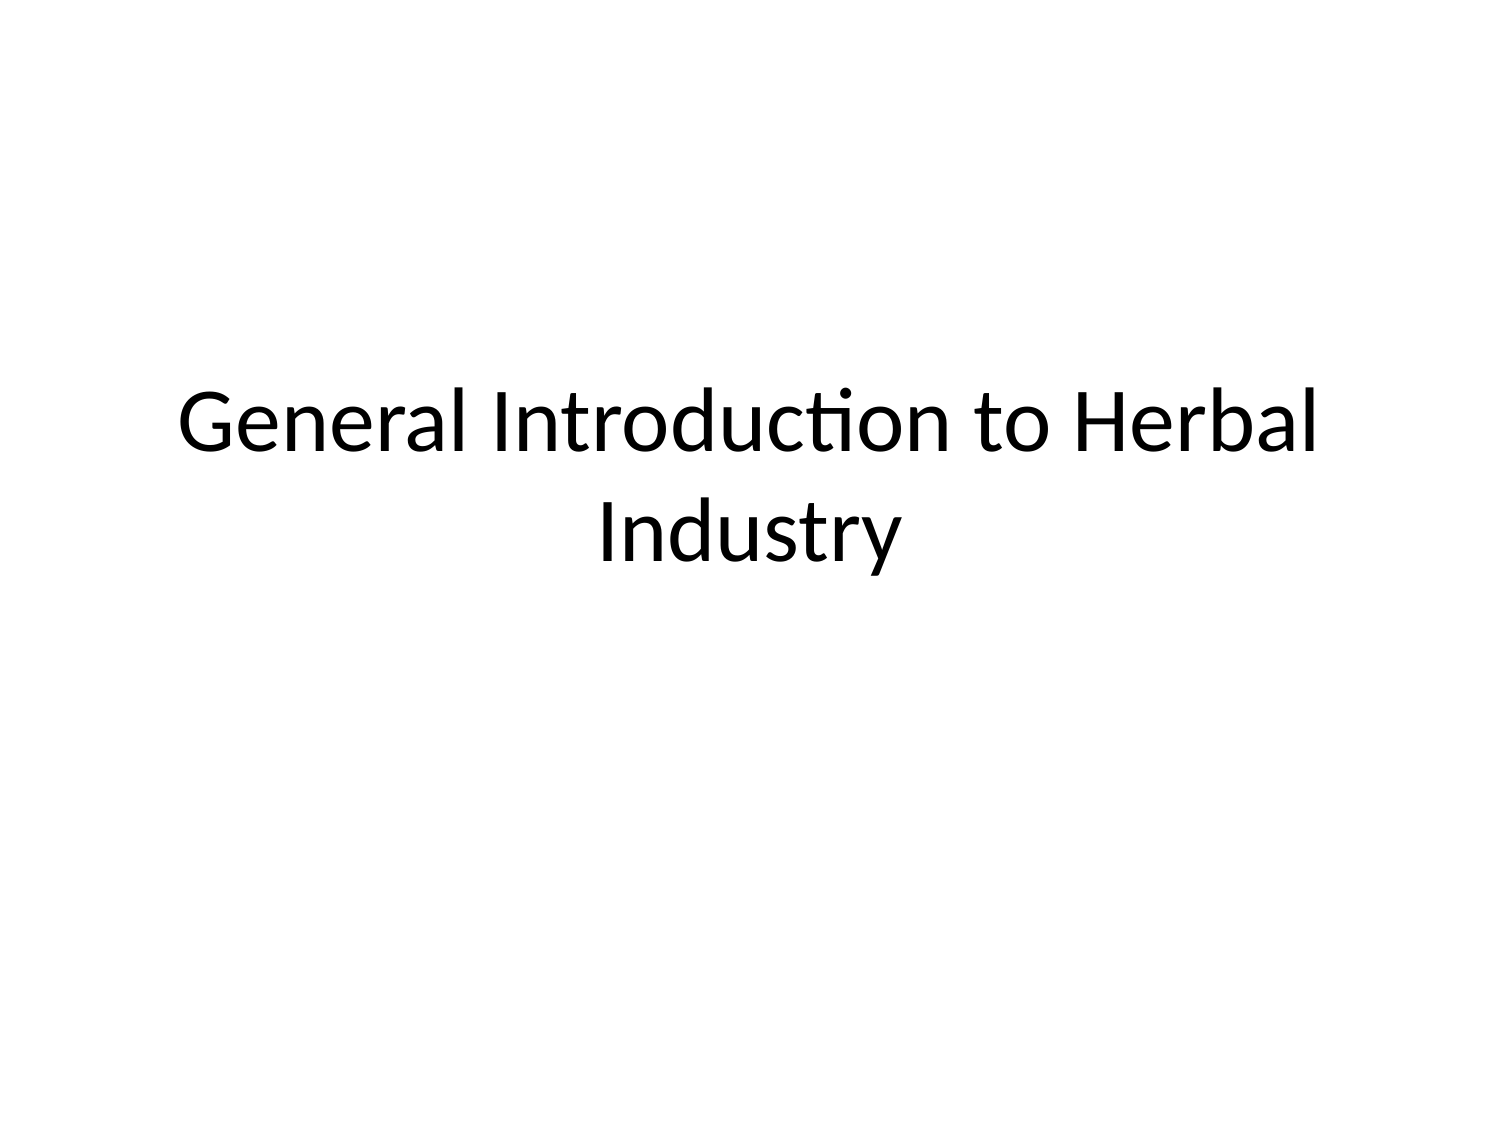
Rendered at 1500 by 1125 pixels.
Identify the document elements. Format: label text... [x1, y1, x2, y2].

title General Introduction to Herbal Industry [112, 349, 1388, 591]
